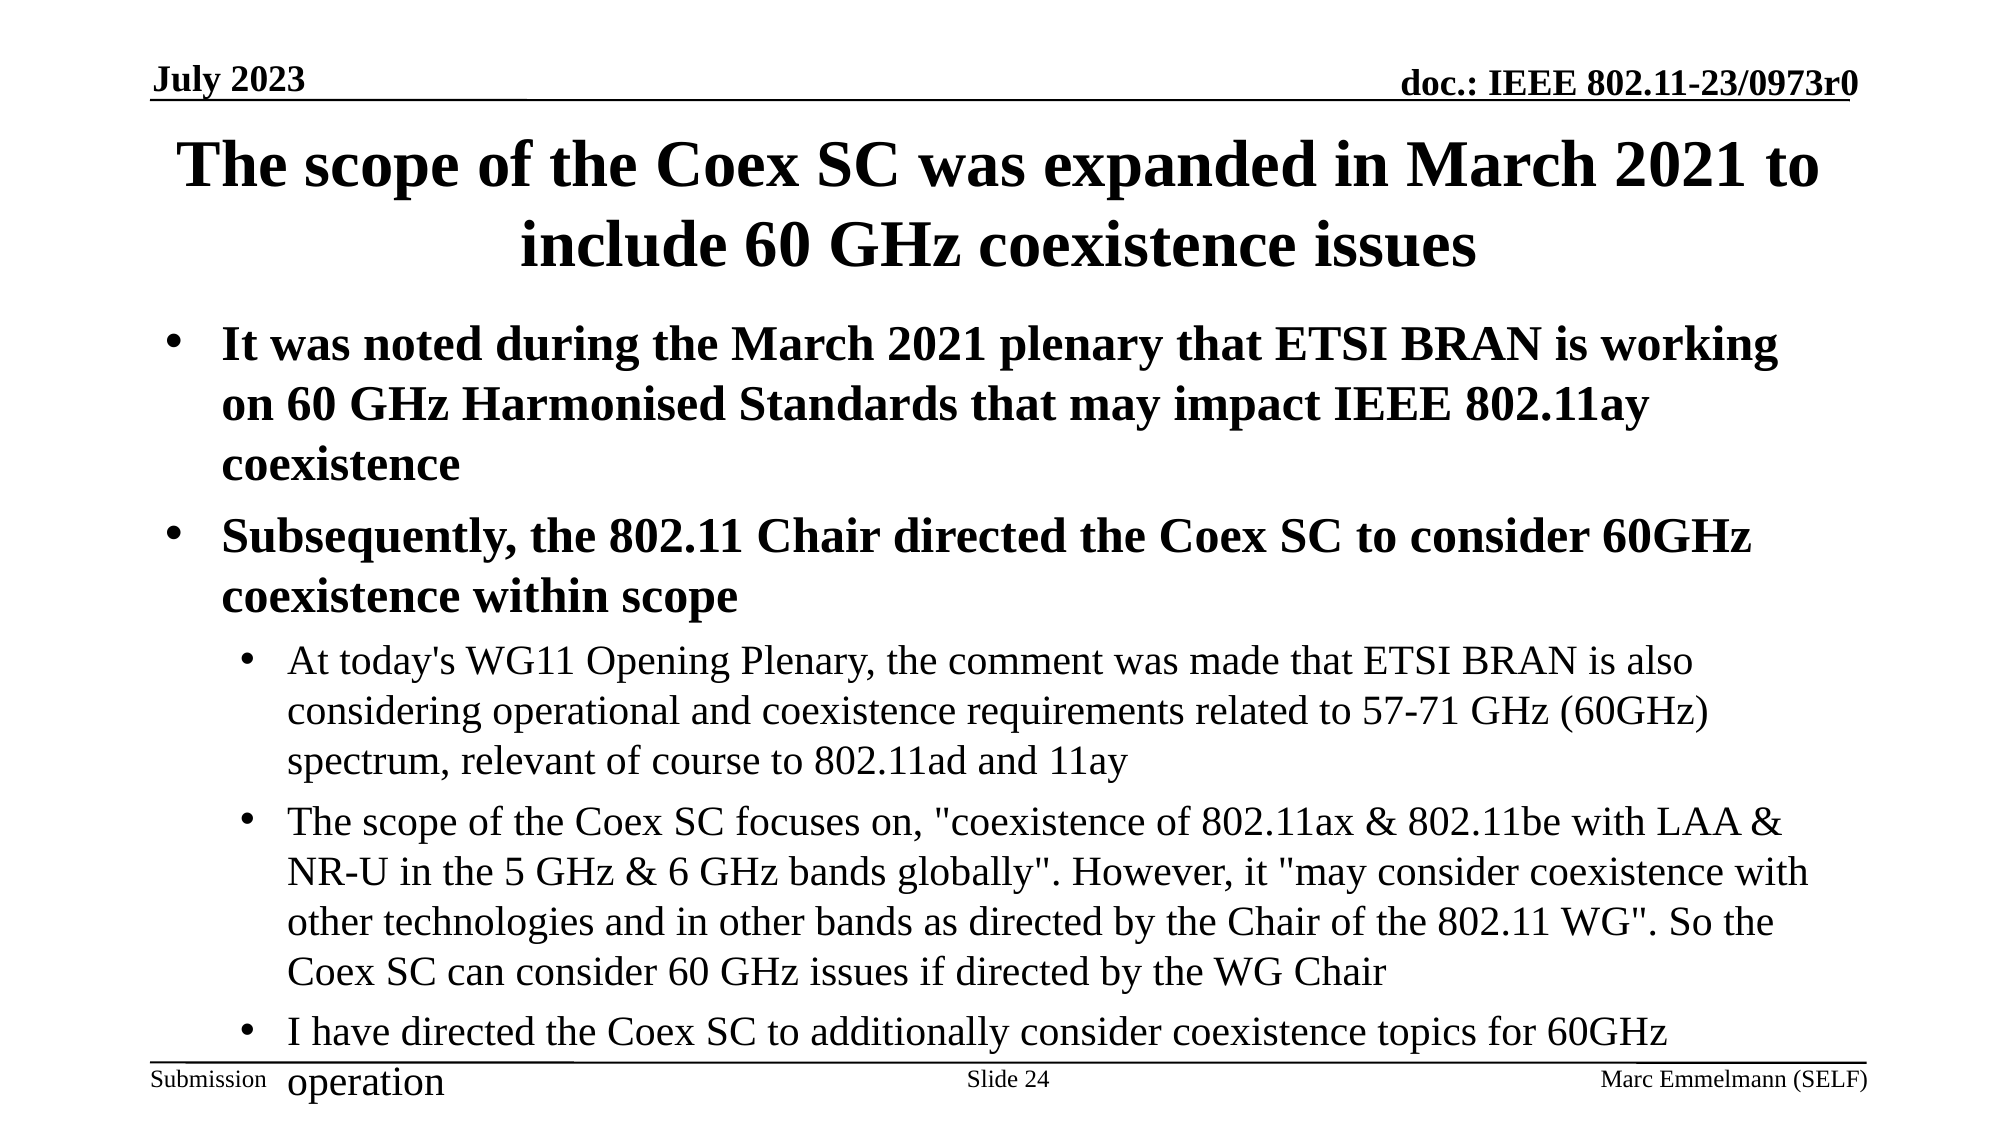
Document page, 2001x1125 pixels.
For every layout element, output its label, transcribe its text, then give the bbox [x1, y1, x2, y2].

footer Marc Emmelmann (SELF) [1171, 1061, 1869, 1093]
title The scope of the Coex SC was expanded in March 2021 to include 60 GHz coexistence issues [149, 112, 1850, 288]
slide_number Slide 24 [950, 1061, 1067, 1123]
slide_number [152, 54, 563, 100]
list It was noted during the March 2021 plenary that ETSI BRAN is working on 60 GHz Harmonised Standards that may impact IEEE 802.11ay coexistence Subsequently, the 802.11 Chair directed the Coex SC to consider 60GHz coexistence within scope At today's WG11 Opening Plenary, the comment was made that ETSI BRAN is also considering operational and coexistence requirements related to 57-71 GHz (60GHz) spectrum, relevant of course to 802.11ad and 11ay The scope of the Coex SC focuses on, "coexistence of 802.11ax & 802.11be with LAA & NR-U in the 5 GHz & 6 GHz bands globally". However, it "may consider coexistence with other technologies and in other bands as directed by the Chair of the 802.11 WG". So the Coex SC can consider 60 GHz issues if directed by the WG Chair I have directed the Coex SC to additionally consider coexistence topics for 60GHz operation [149, 302, 1850, 978]
